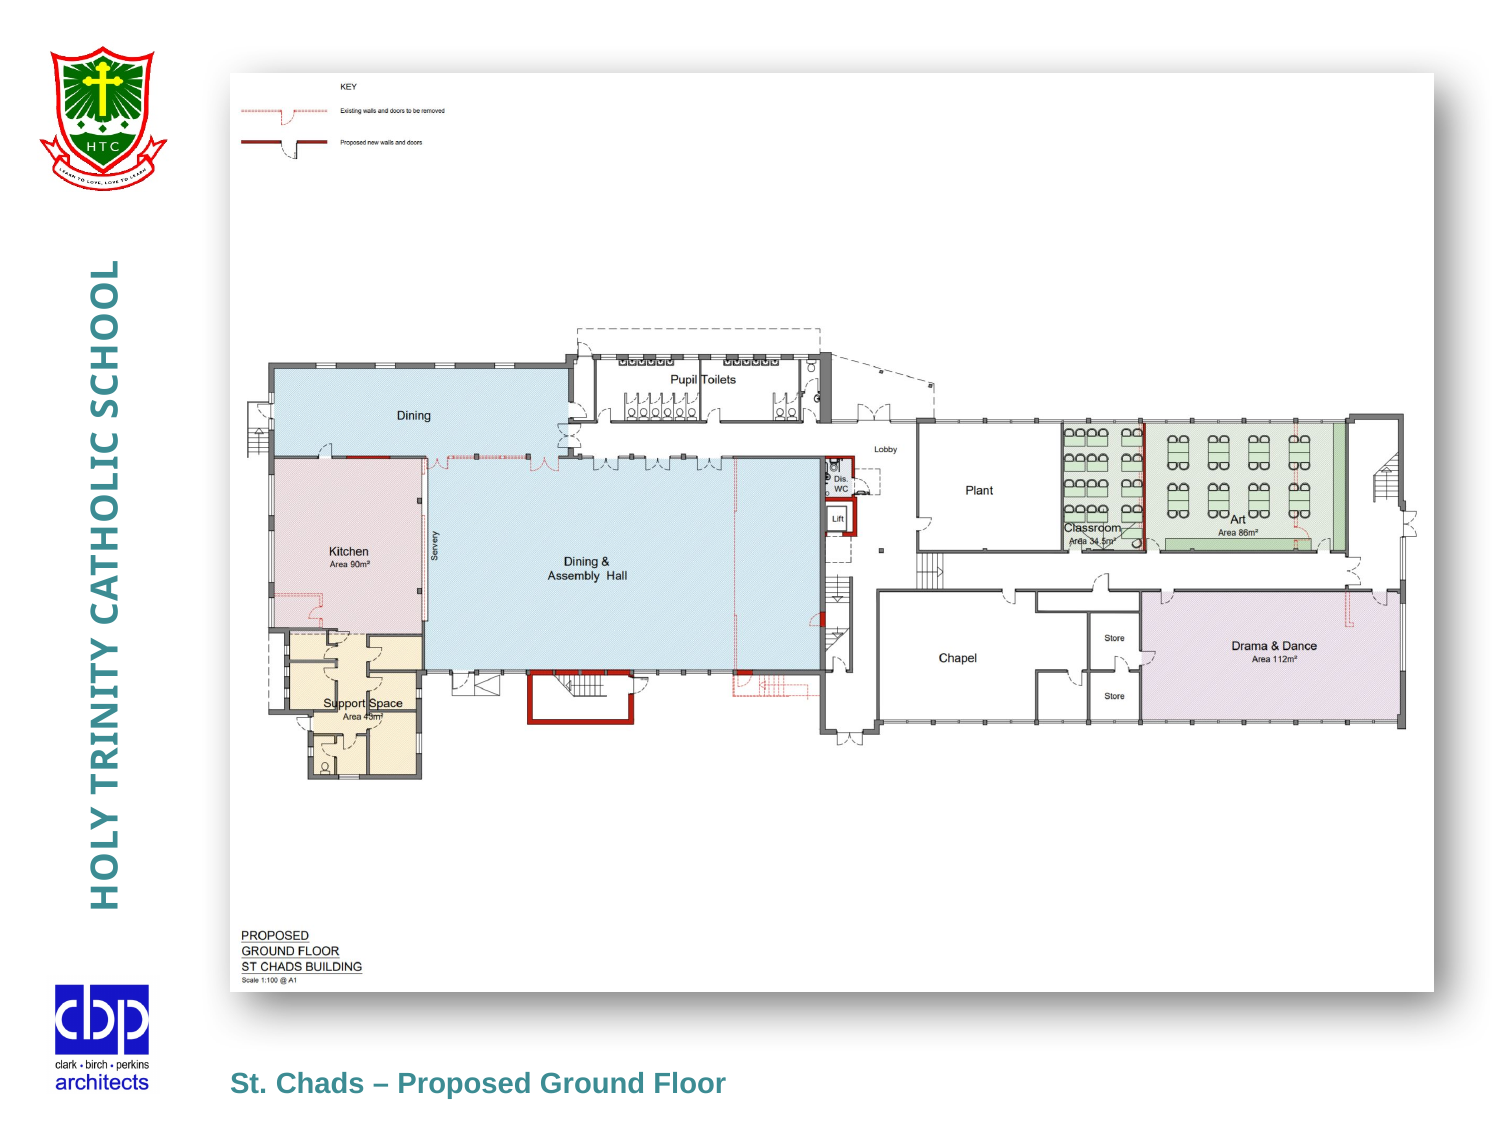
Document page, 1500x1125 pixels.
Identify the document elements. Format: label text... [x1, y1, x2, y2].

picture [45, 975, 160, 1094]
picture [229, 73, 1434, 993]
text_box St. Chads – Proposed Ground Floor [215, 1056, 850, 1107]
picture [36, 39, 173, 193]
text_box HOLY TRINITY CATHOLIC SCHOOL [72, 231, 133, 941]
